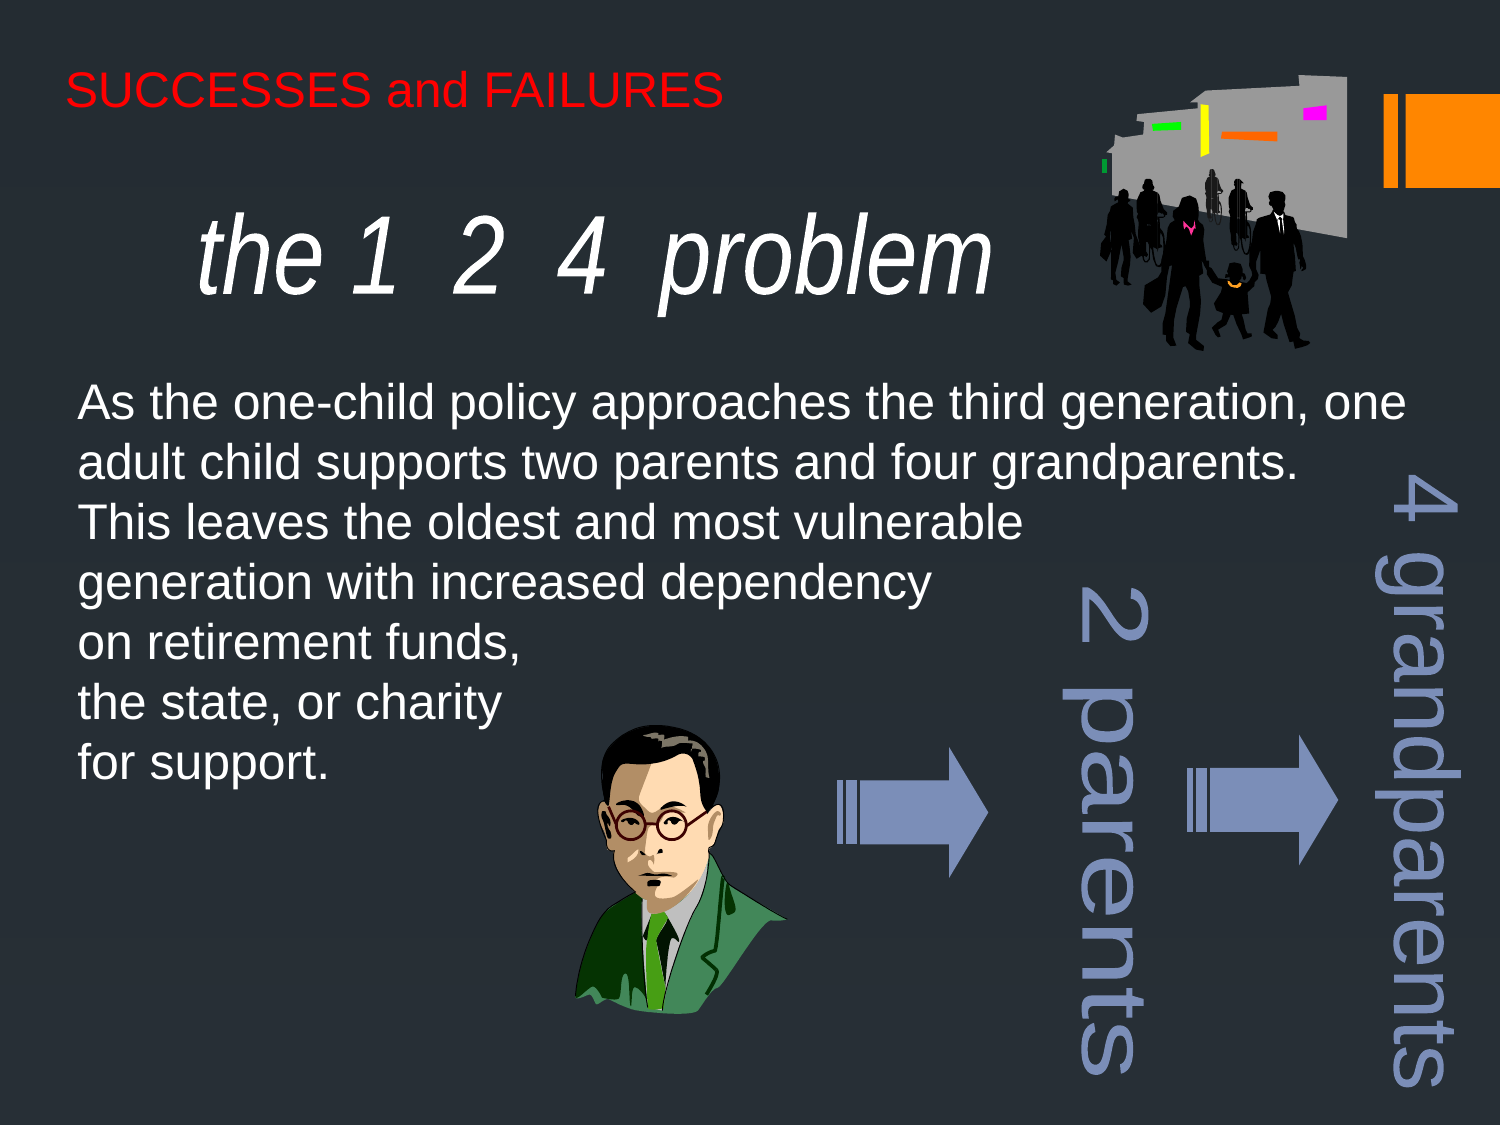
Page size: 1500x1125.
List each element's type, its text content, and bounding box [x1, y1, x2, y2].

text_box As the one-child policy approaches the third generation, one adult child supports two parents and four grandparents. This leaves the oldest and most vulnerable generation with increased dependency on retirement funds, the state, or charity for support. [62, 362, 1463, 798]
picture [1099, 74, 1348, 352]
text_box SUCCESSES and FAILURES [50, 49, 1375, 125]
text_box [574, 474, 1462, 1088]
